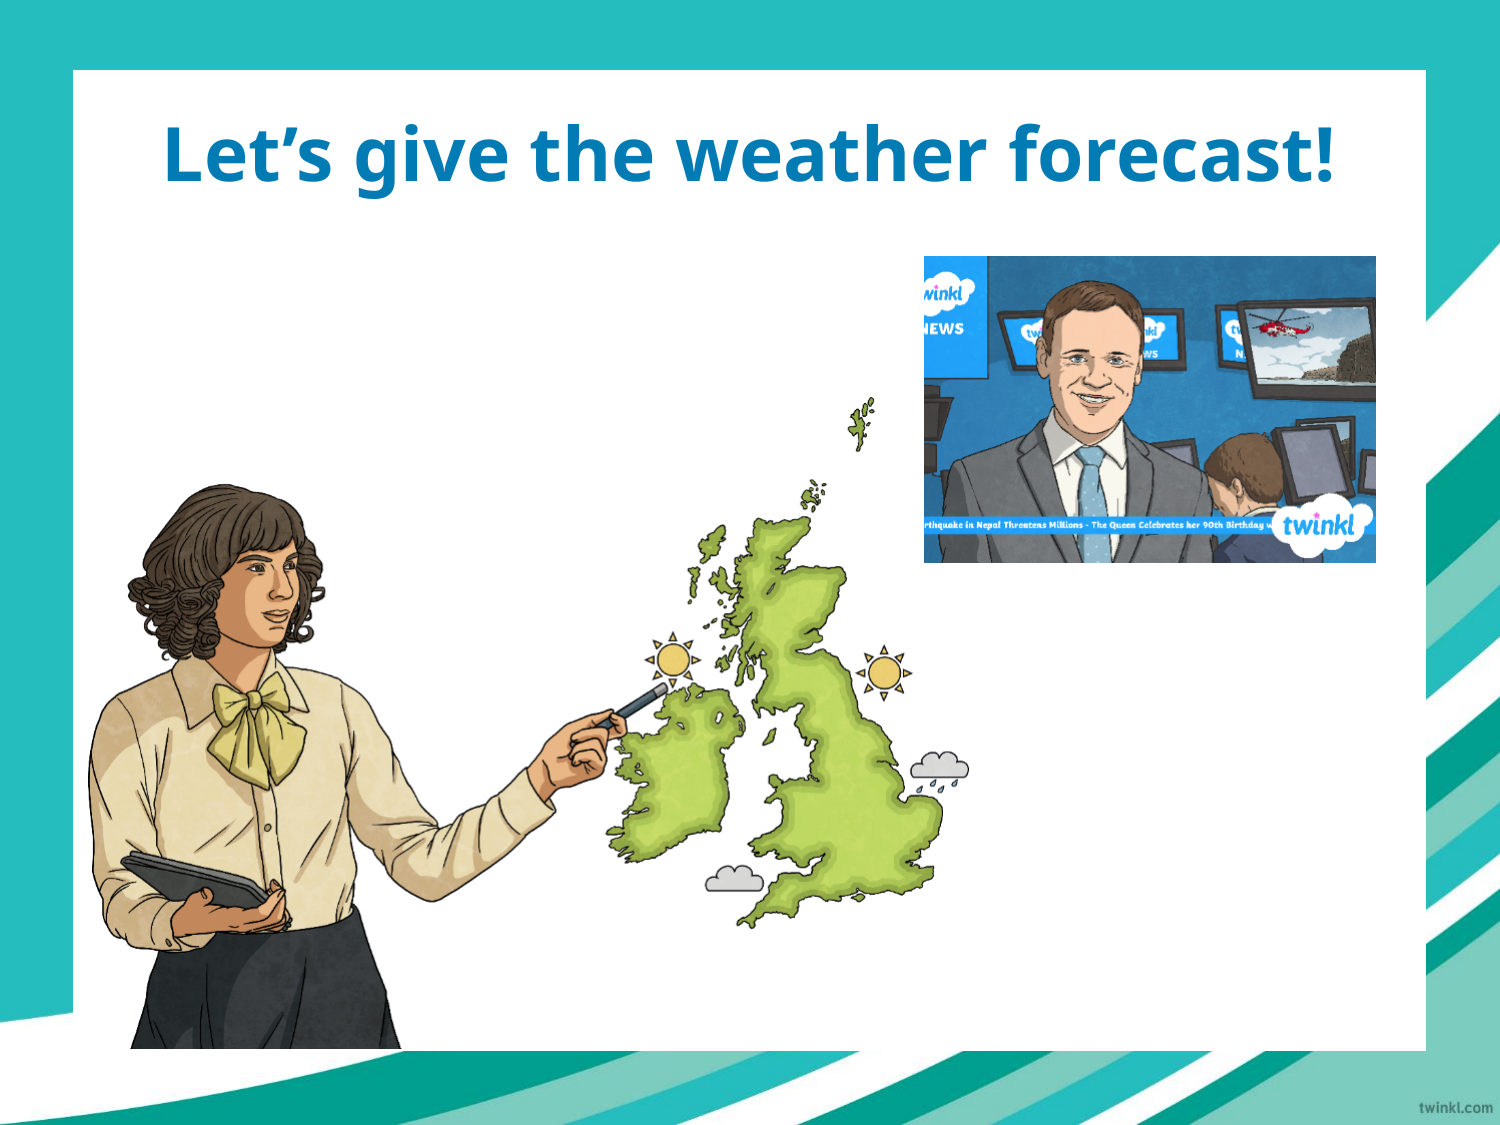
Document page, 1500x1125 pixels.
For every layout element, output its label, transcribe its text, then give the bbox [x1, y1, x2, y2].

title Let’s give the weather forecast! [73, 74, 1426, 241]
picture [0, 0, 1500, 1125]
